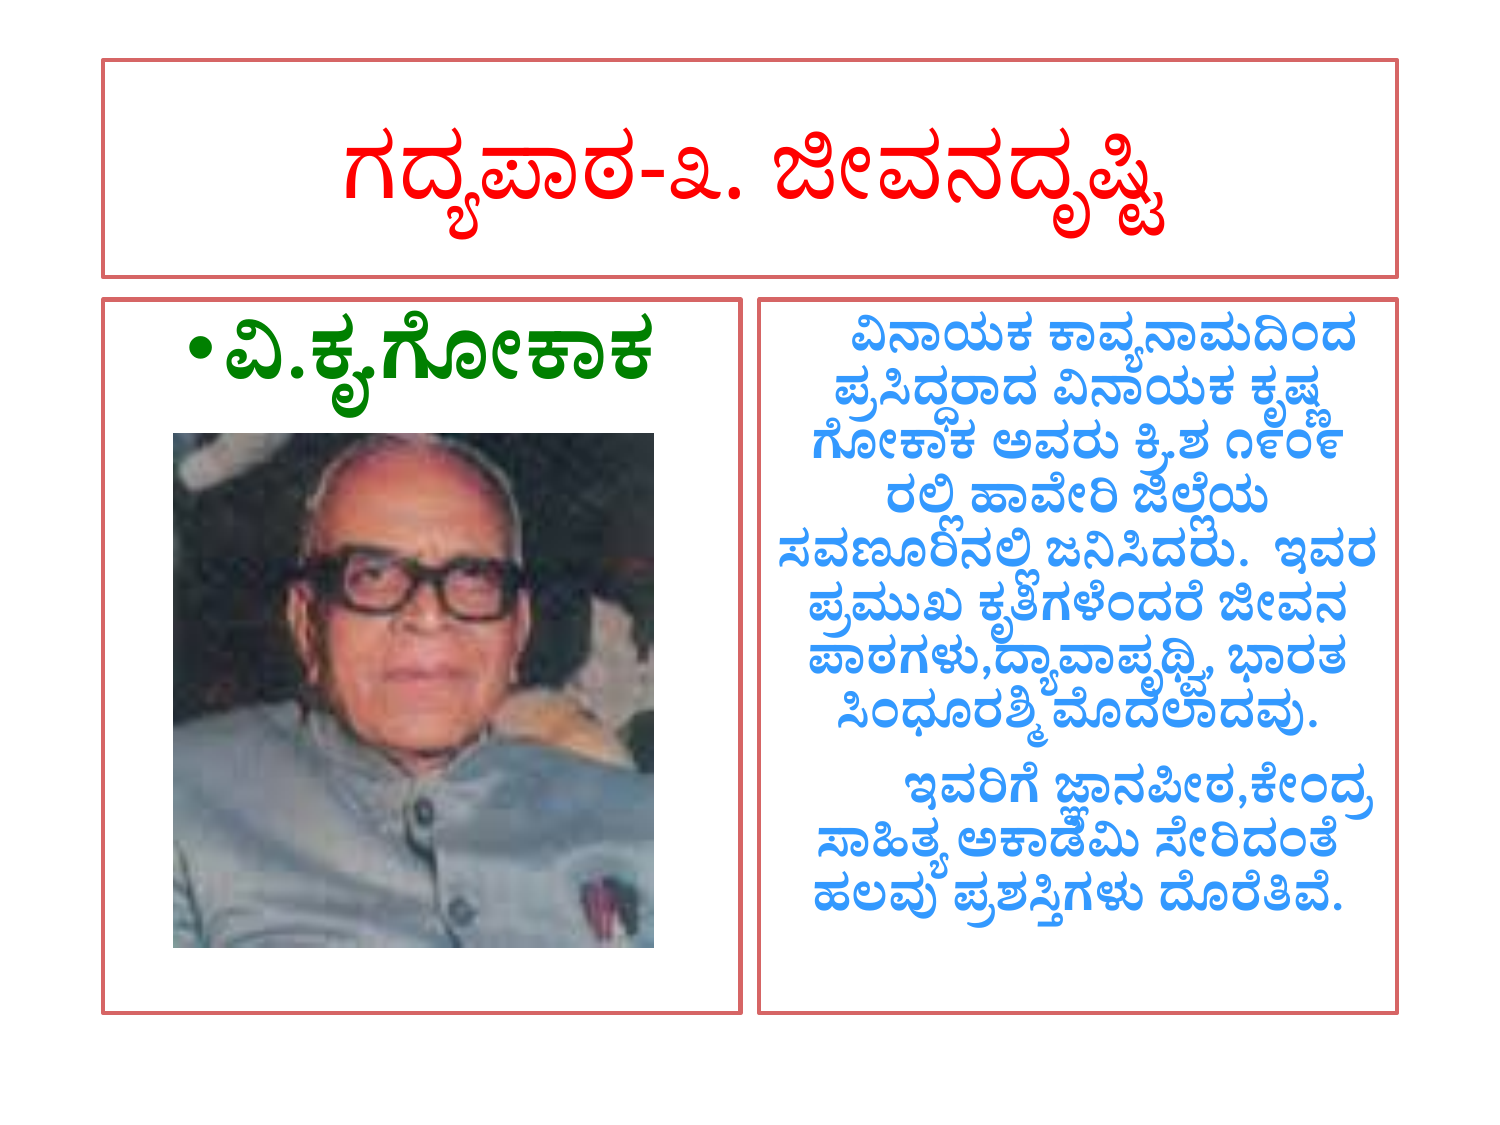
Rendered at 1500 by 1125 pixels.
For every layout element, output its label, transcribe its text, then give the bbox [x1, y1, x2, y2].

title ಗದ್ಯಪಾಠ-೩. ಜೀವನದೃಷ್ಟಿ [103, 59, 1397, 278]
list ವಿ.ಕೃ.ಗೋಕಾಕ [103, 299, 741, 1014]
list ವಿನಾಯಕ ಕಾವ್ಯನಾಮದಿಂದ ಪ್ರಸಿದ್ಧರಾದ ವಿನಾಯಕ ಕೃಷ್ಣ ಗೋಕಾಕ ಅವರು ಕ್ರಿ.ಶ ೧೯೦೯ ರಲ್ಲಿ ಹಾವೇರಿ ಜಿಲ್ಲೆಯ ಸವಣೂರಿನಲ್ಲಿ ಜನಿಸಿದರು. ಇವರ ಪ್ರಮುಖ ಕೃತಿಗಳೆಂದರೆ ಜೀವನ ಪಾಠಗಳು,ದ್ಯಾವಾಪೃಥ್ವಿ, ಭಾರತ ಸಿಂಧೂರಶ್ಮಿ ಮೊದಲಾದವು. ಇವರಿಗೆ ಜ್ಞಾನಪೀಠ,ಕೇಂದ್ರ ಸಾಹಿತ್ಯ ಅಕಾಡೆಮಿ ಸೇರಿದಂತೆ ಹಲವು ಪ್ರಶಸ್ತಿಗಳು ದೊರೆತಿವೆ. [759, 299, 1397, 1014]
picture [173, 433, 655, 948]
